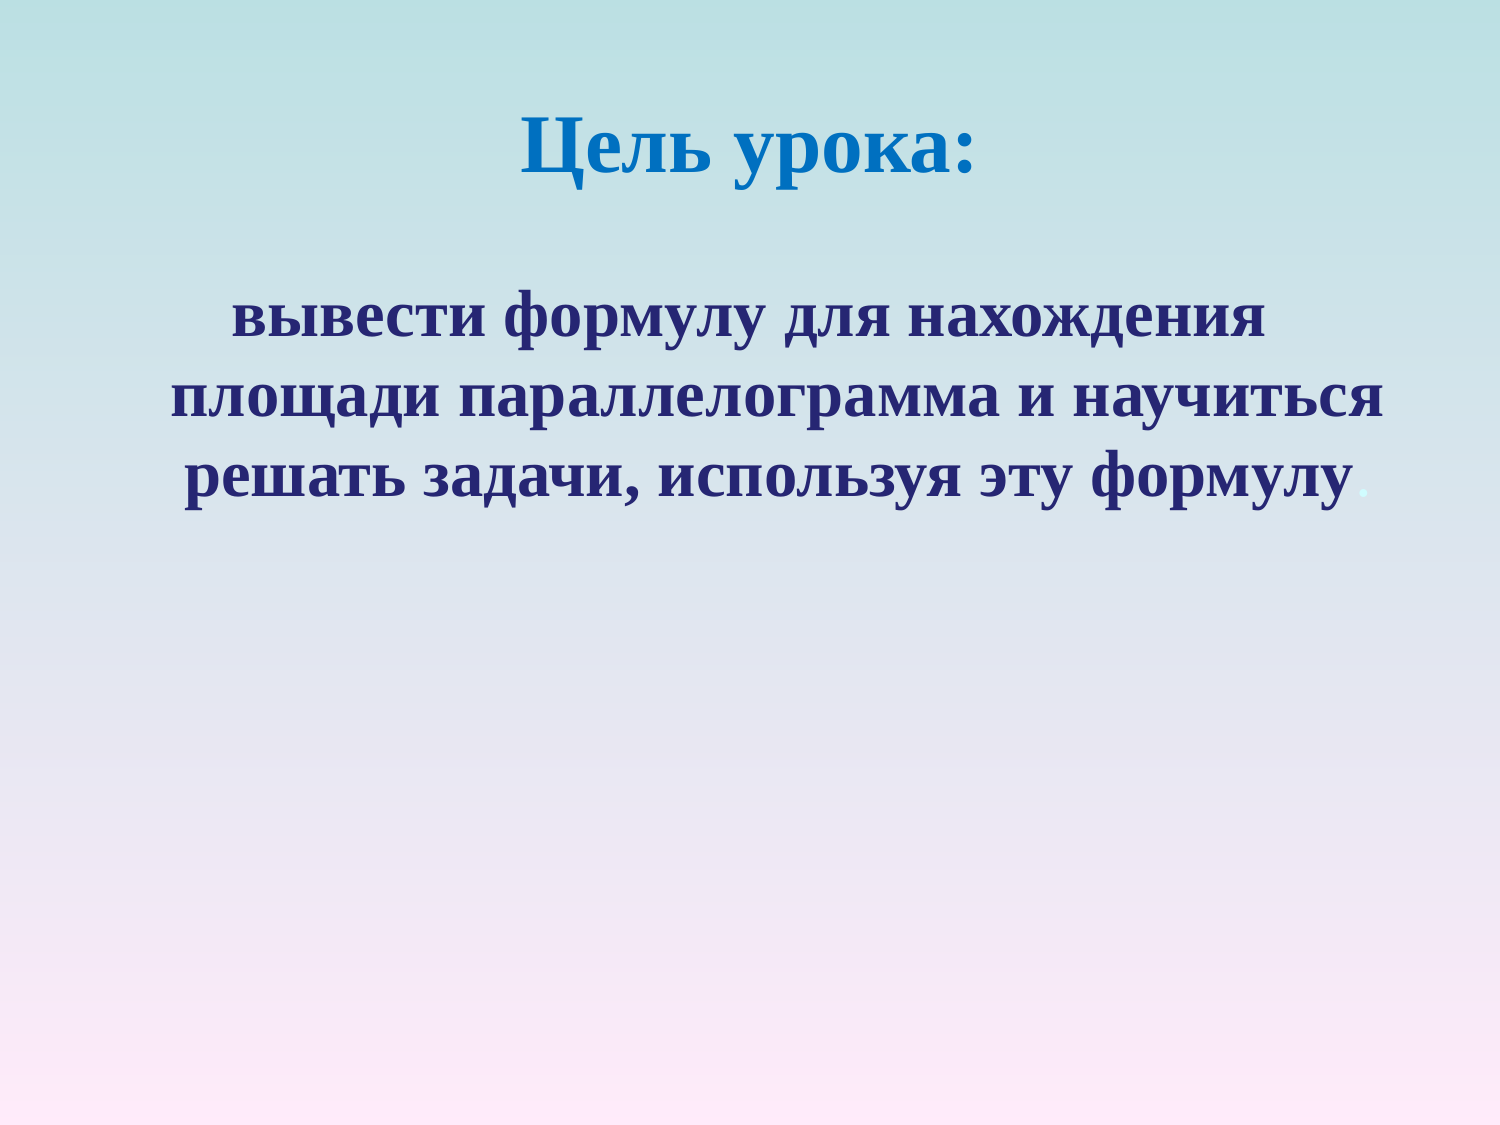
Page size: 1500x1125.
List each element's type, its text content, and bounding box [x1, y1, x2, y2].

title Цель урока: [74, 44, 1426, 233]
list вывести формулу для нахождения площади параллелограмма и научиться решать задачи, используя эту формулу. [74, 262, 1426, 1006]
